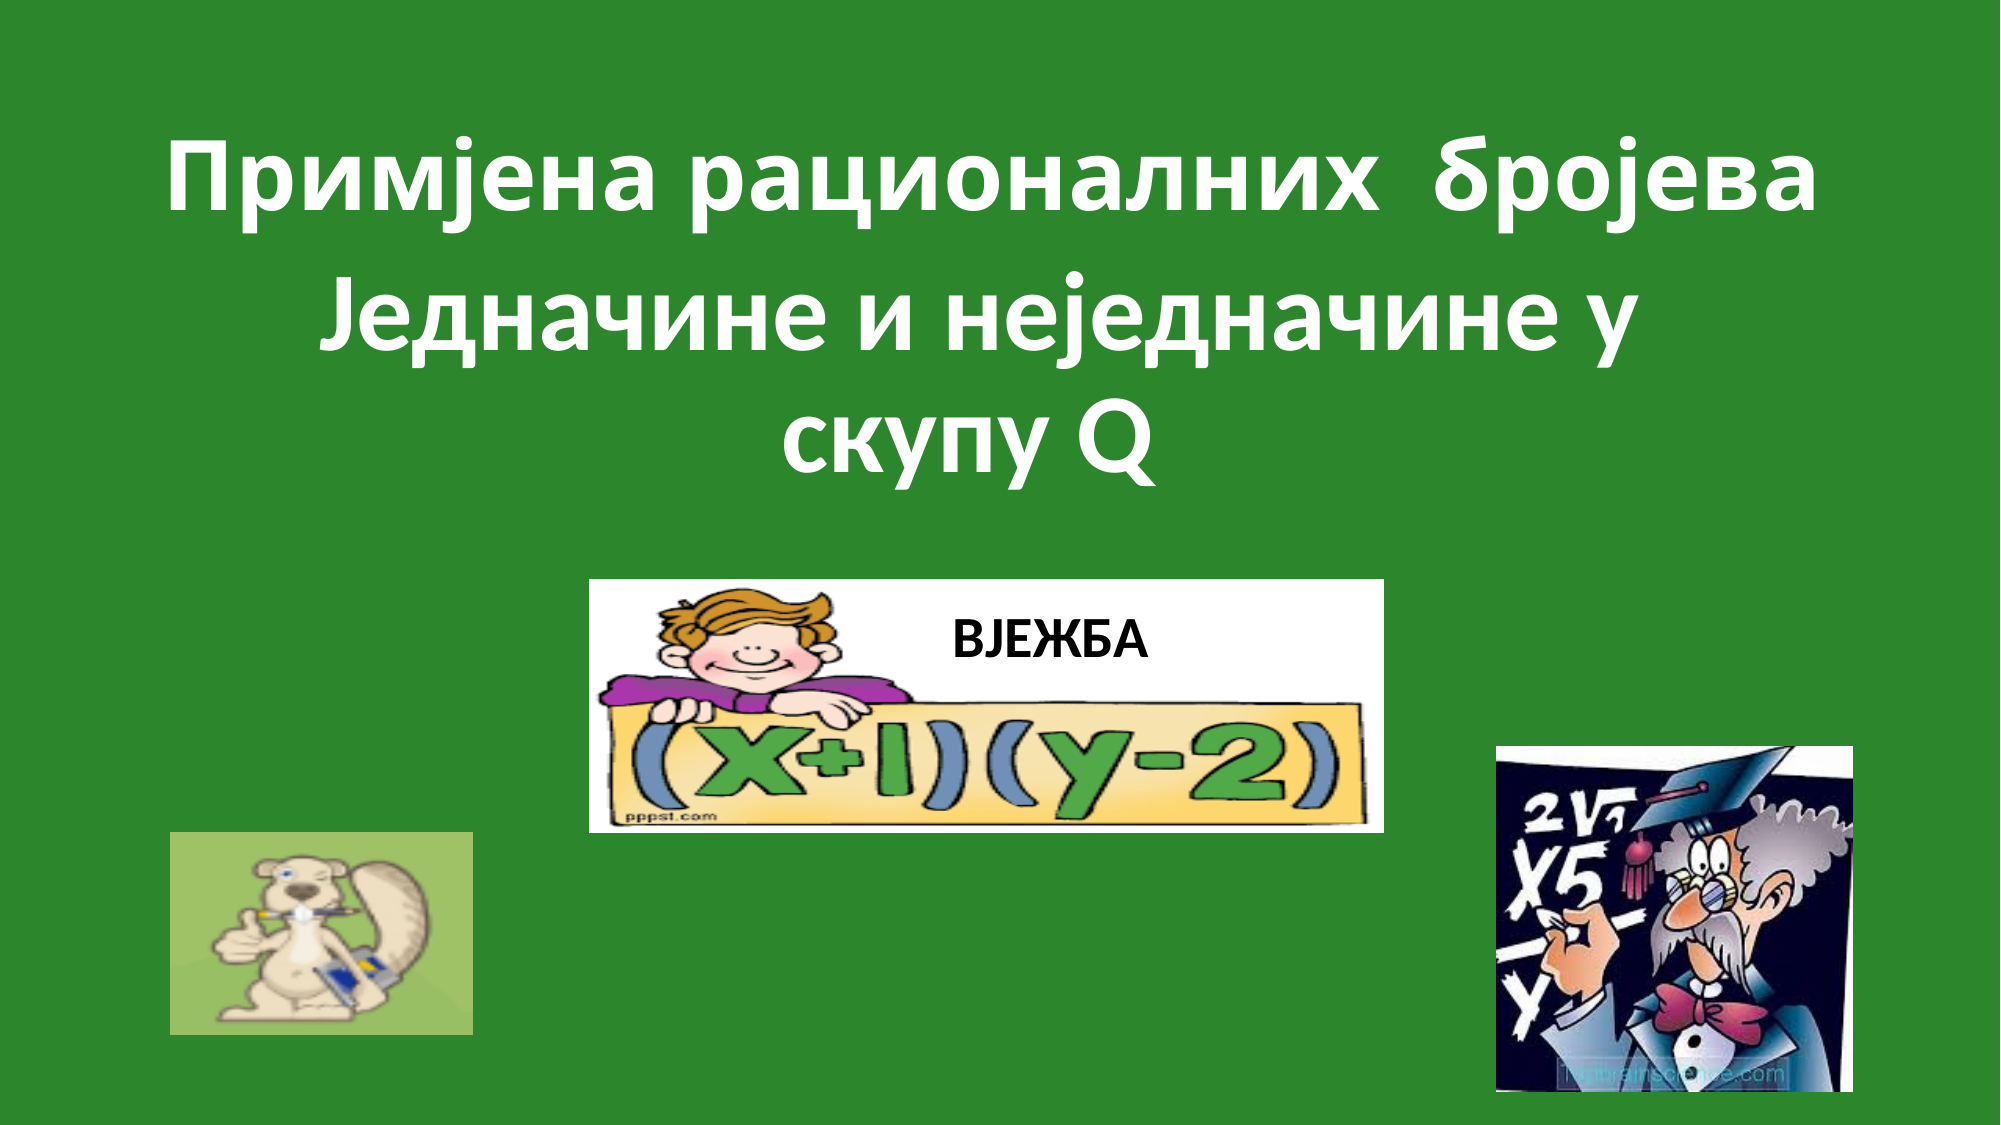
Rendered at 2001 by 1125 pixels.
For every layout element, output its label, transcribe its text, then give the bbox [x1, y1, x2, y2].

picture [170, 832, 473, 1035]
subtitle Jедначине и неједначине у скупу Q [217, 245, 1718, 518]
text_box Примјена рационалних бројева [147, 13, 1853, 239]
picture [1496, 746, 1853, 1092]
picture [589, 579, 1384, 833]
